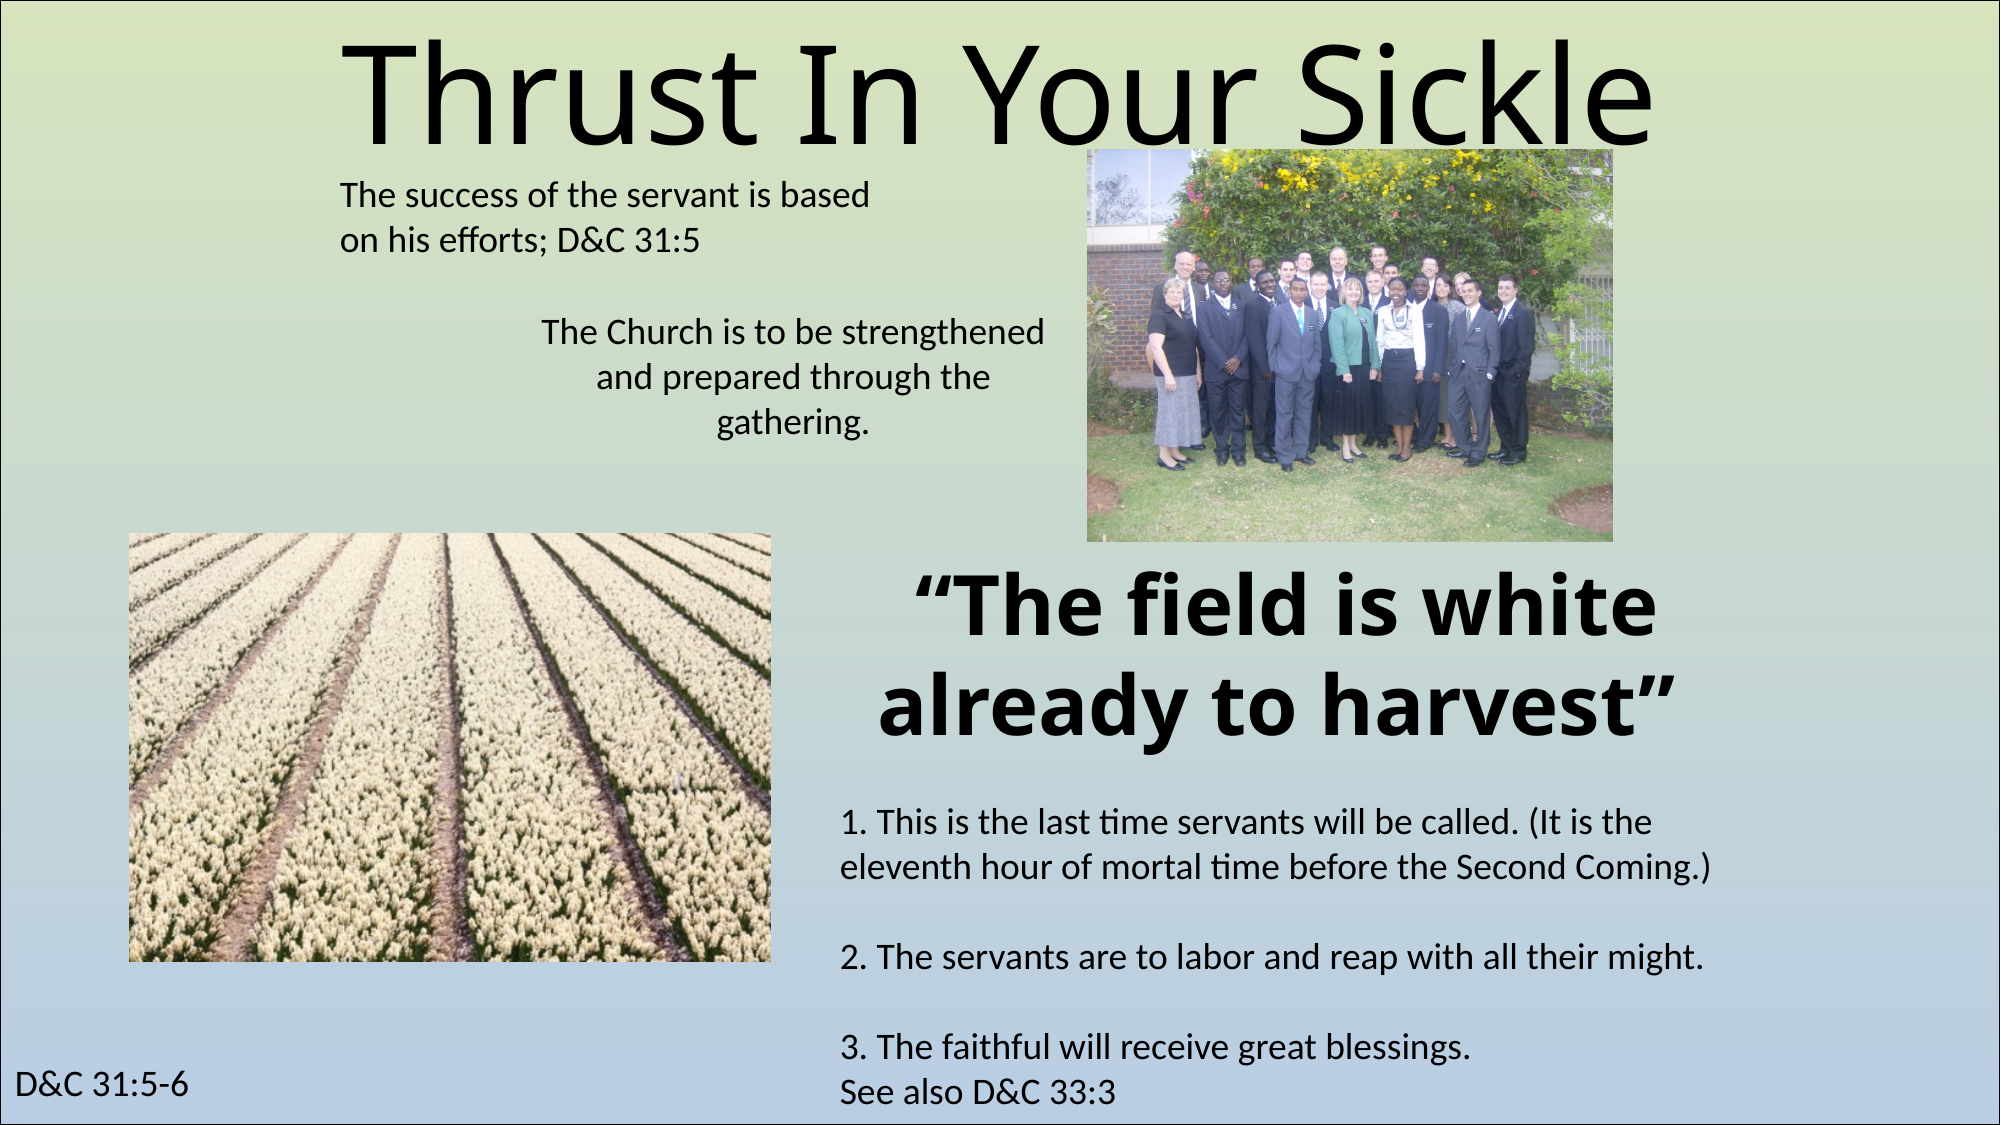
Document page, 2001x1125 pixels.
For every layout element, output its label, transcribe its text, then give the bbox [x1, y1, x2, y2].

text_box “The field is white already to harvest” 1. This is the last time servants will be called. (It is the eleventh hour of mortal time before the Second Coming.) 2. The servants are to labor and reap with all their might. 3. The faithful will receive great blessings. See also D&C 33:3 [825, 544, 1750, 1119]
text_box D&C 31:5-6 [0, 1051, 450, 1111]
text_box The success of the servant is based on his efforts; D&C 31:5 [324, 180, 888, 268]
picture [1087, 149, 1613, 542]
text_box The Church is to be strengthened and prepared through the gathering. [512, 299, 1075, 450]
picture [129, 533, 771, 962]
text_box Thrust In Your Sickle [249, 0, 1750, 180]
text_box [0, 0, 2000, 1125]
